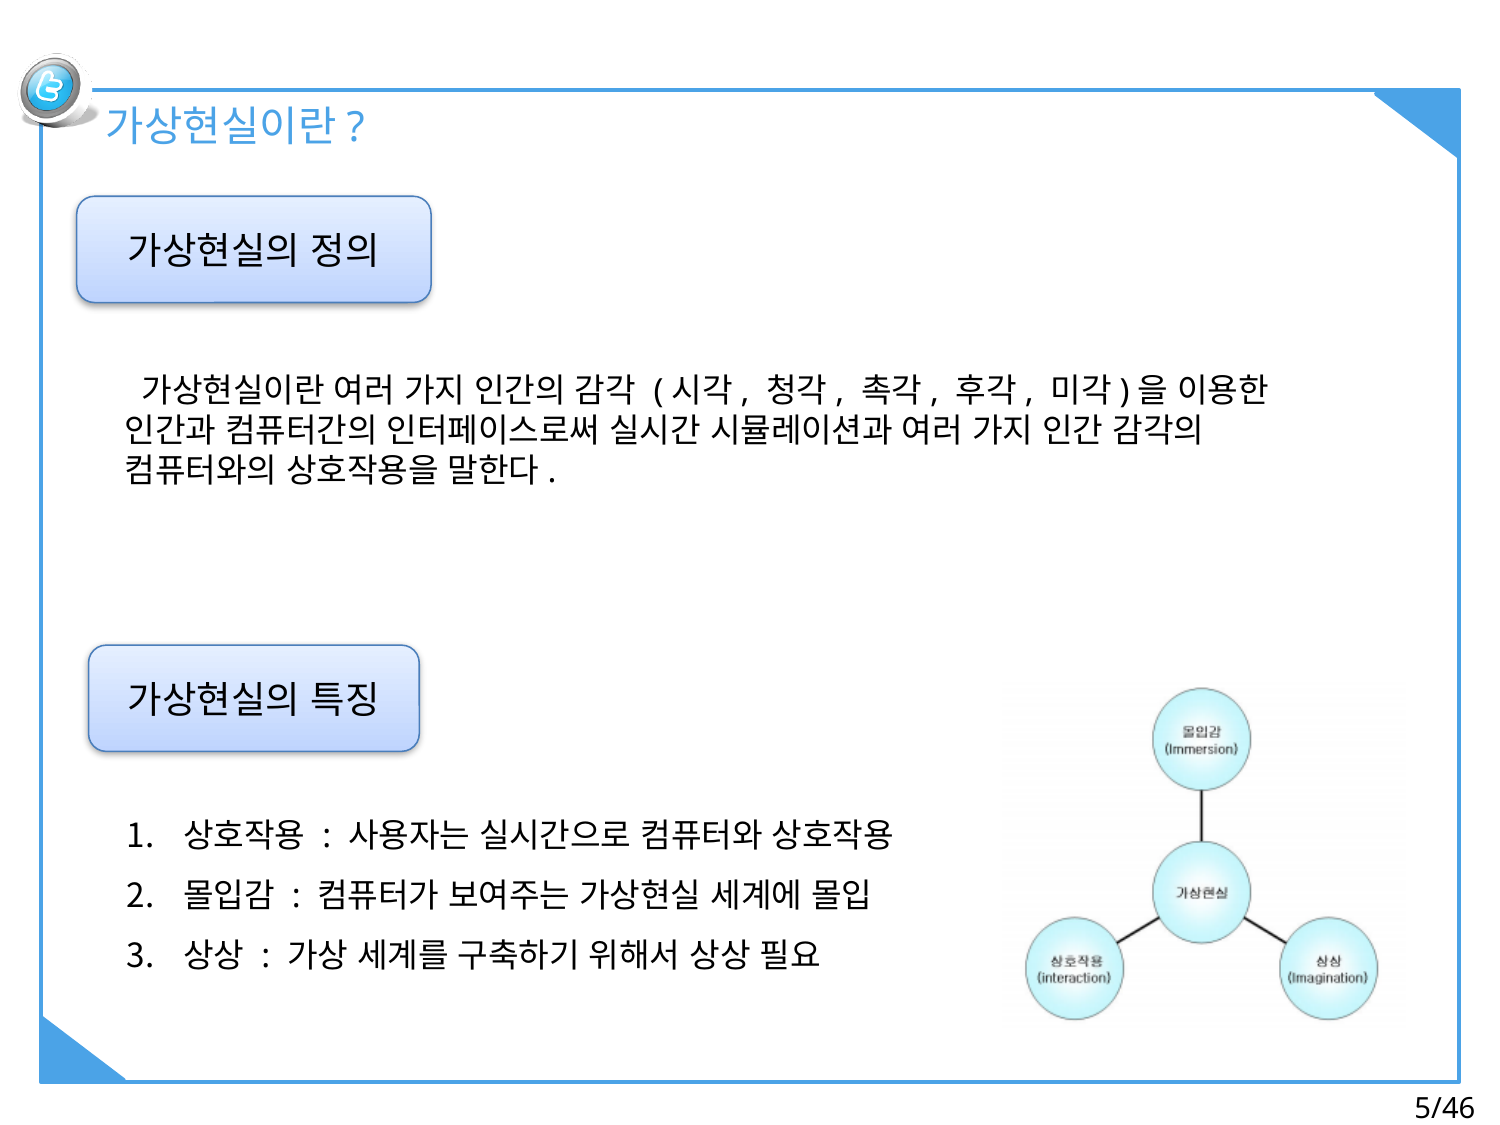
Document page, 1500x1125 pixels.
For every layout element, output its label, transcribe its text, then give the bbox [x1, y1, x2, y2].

picture [17, 48, 100, 132]
text_box 5/46 [1399, 1082, 1500, 1125]
text_box [39, 88, 1461, 1084]
text_box [39, 1015, 126, 1083]
text_box 상호작용 : 사용자는 실시간으로 컴퓨터와 상호작용 몰입감 : 컴퓨터가 보여주는 가상현실 세계에 몰입 상상 : 가상 세계를 구축하기 위해서 상상 필요 [112, 786, 951, 982]
picture [956, 673, 1442, 1036]
text_box 가상현실이란 여러 가지 인간의 감각 (시각, 청각, 촉각, 후각, 미각)을 이용한 인간과 컴퓨터간의 인터페이스로써 실시간 시뮬레이션과 여러 가지 인간 감각의 컴퓨터와의 상호작용을 말한다. [109, 361, 1376, 497]
text_box [1374, 91, 1461, 159]
text_box 가상현실의 특징 [87, 644, 421, 753]
text_box 가상현실이란? [90, 92, 380, 157]
text_box 가상현실의 정의 [75, 195, 432, 304]
